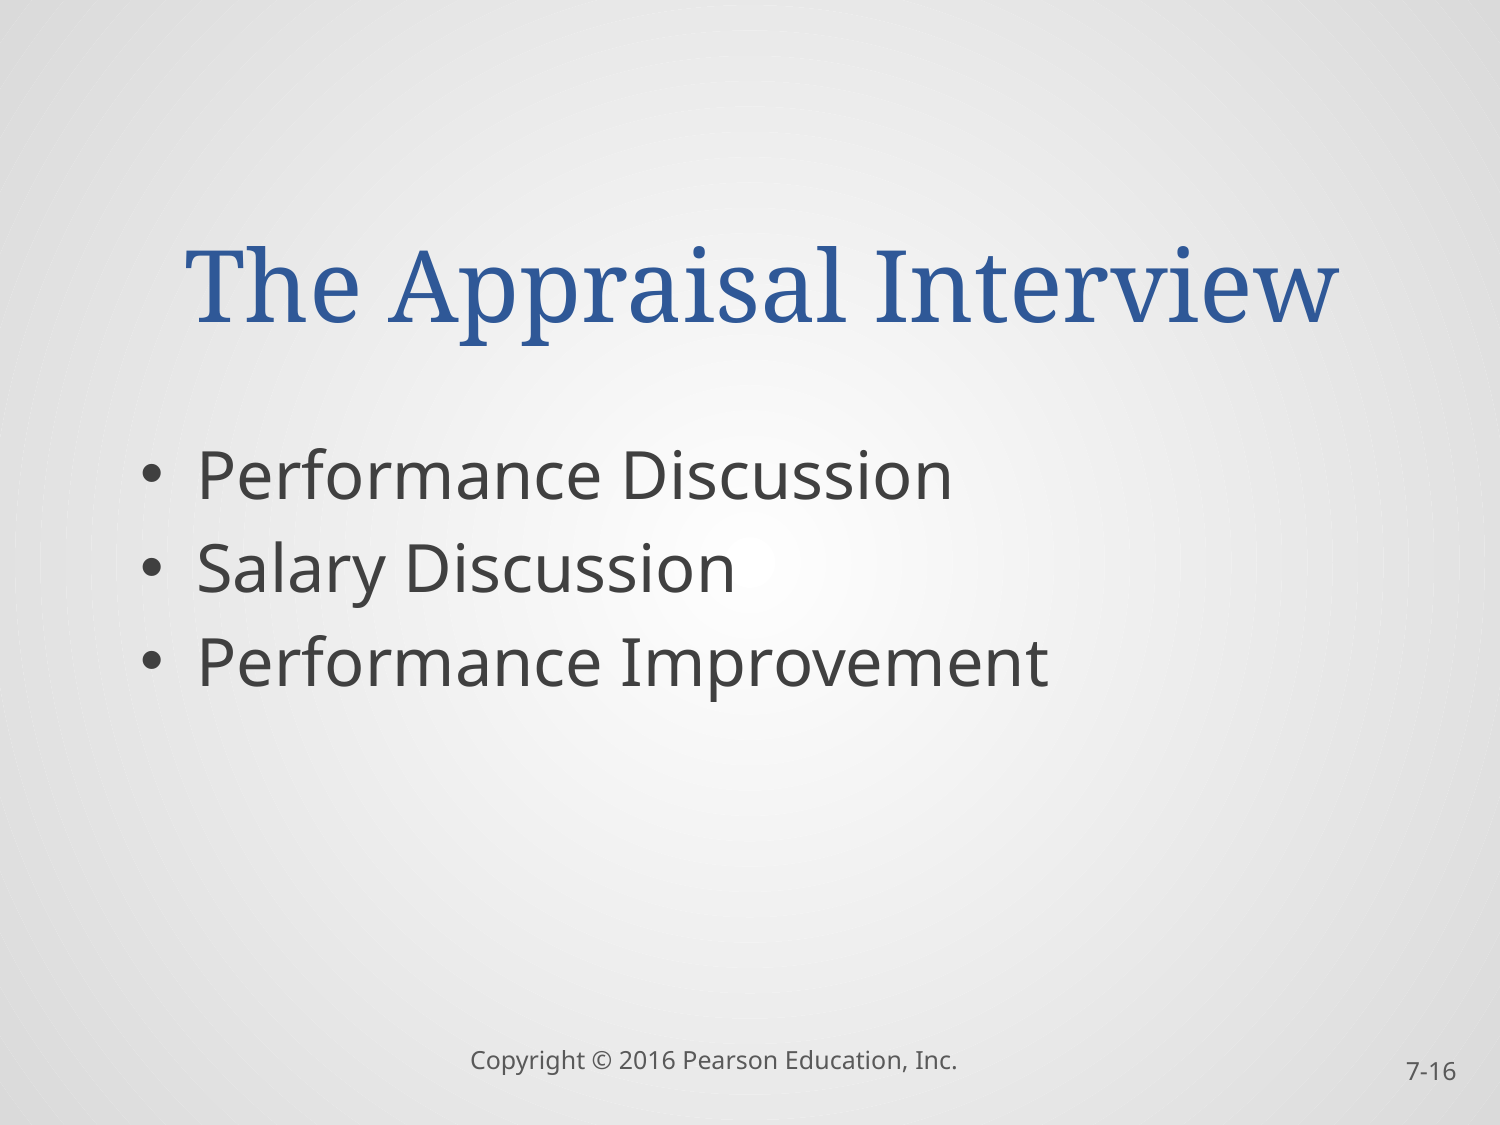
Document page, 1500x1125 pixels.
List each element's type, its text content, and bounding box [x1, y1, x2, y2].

title The Appraisal Interview [75, 87, 1450, 350]
footer Copyright © 2016 Pearson Education, Inc. [462, 1037, 1067, 1083]
list Performance Discussion Salary Discussion Performance Improvement [125, 425, 1475, 838]
slide_number 7-16 [1401, 1042, 1494, 1103]
